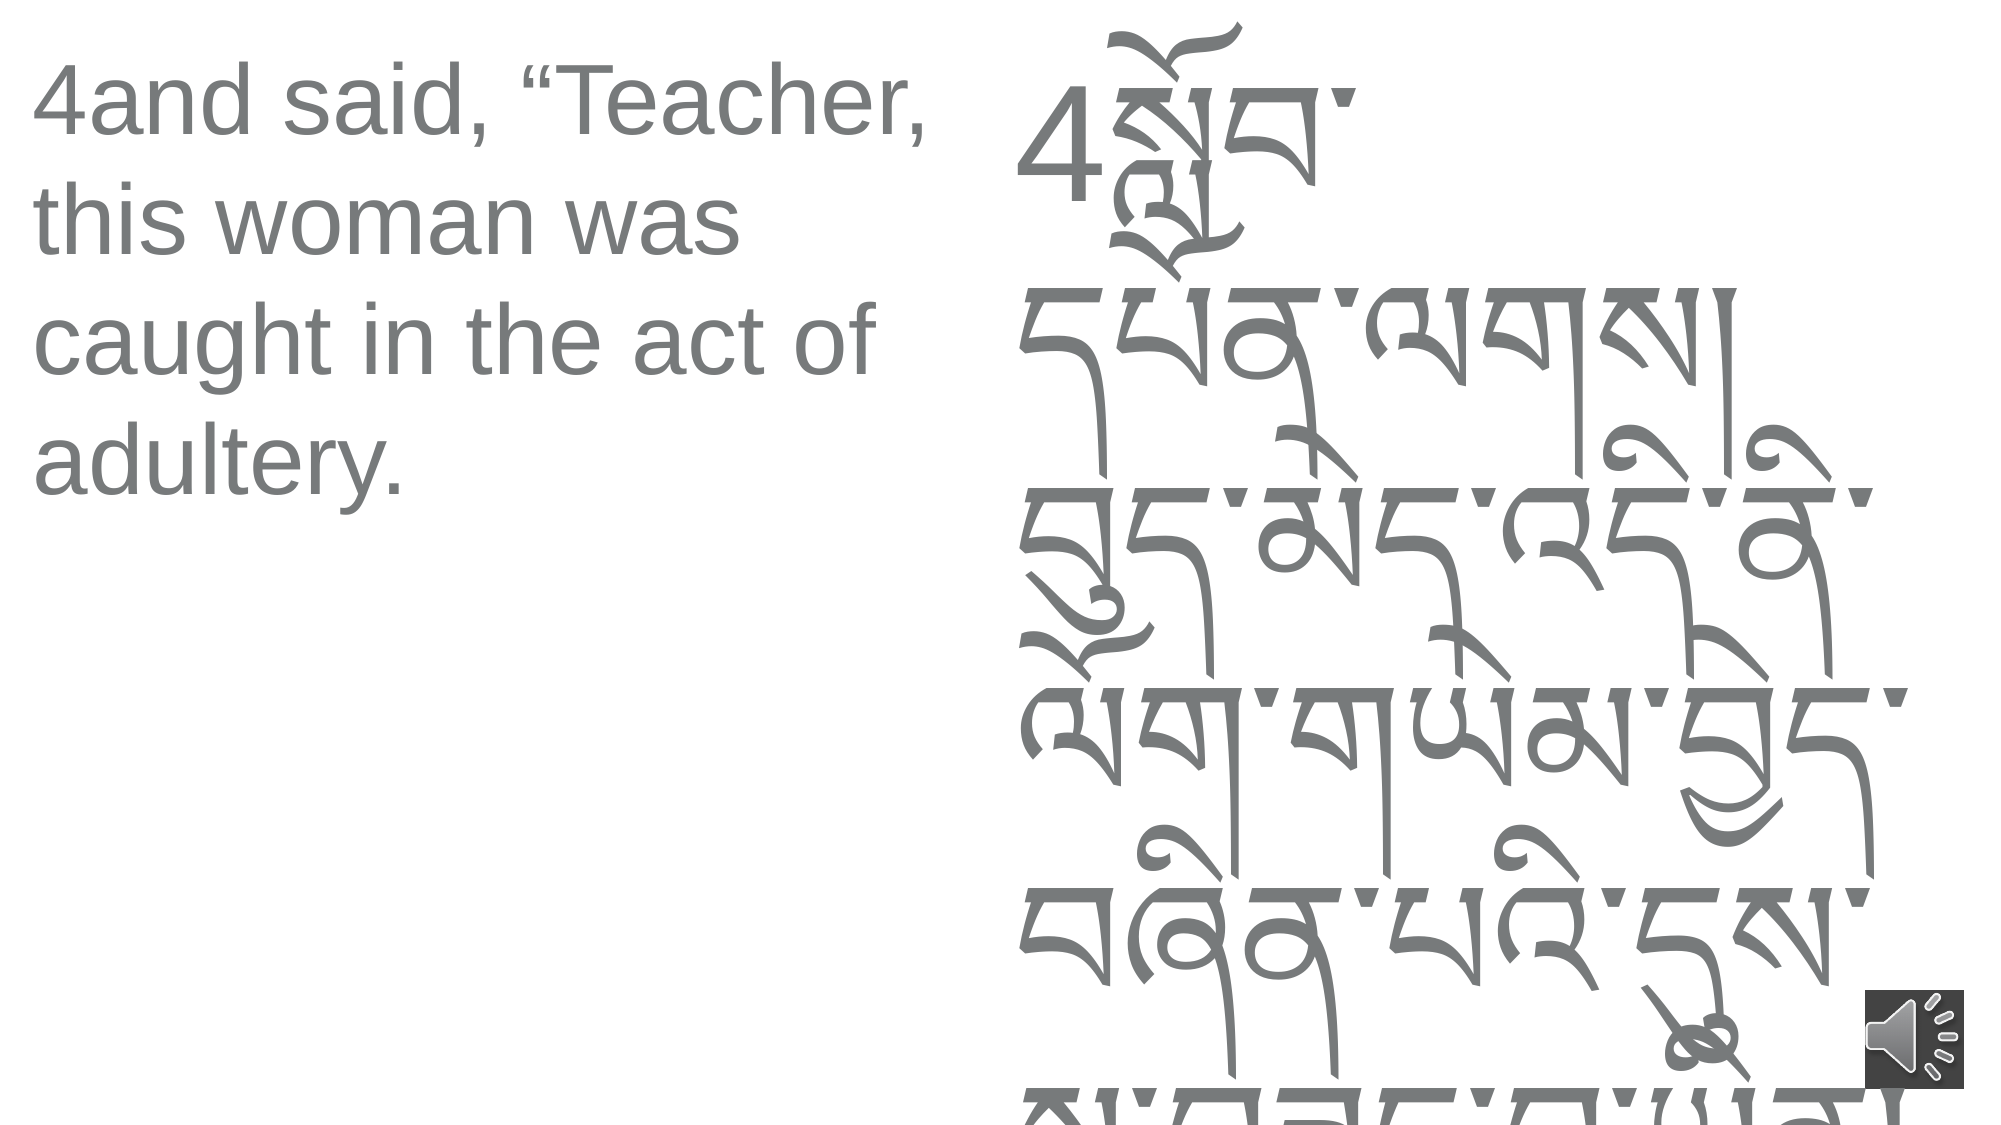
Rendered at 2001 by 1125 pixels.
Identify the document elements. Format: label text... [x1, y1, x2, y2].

text_box 4སློབ་དཔོན༌ལགས། བུད་མེད་འདི་ནི་ལོག་གཡེམ་བྱེད་བཞིན་པའི་དུས་སུ་བཟུང་བ༌ཡིན། [999, 27, 2000, 1104]
text_box 4and said, “Teacher, this woman was caught in the act of adultery. [18, 27, 973, 1104]
picture [1864, 989, 1965, 1090]
